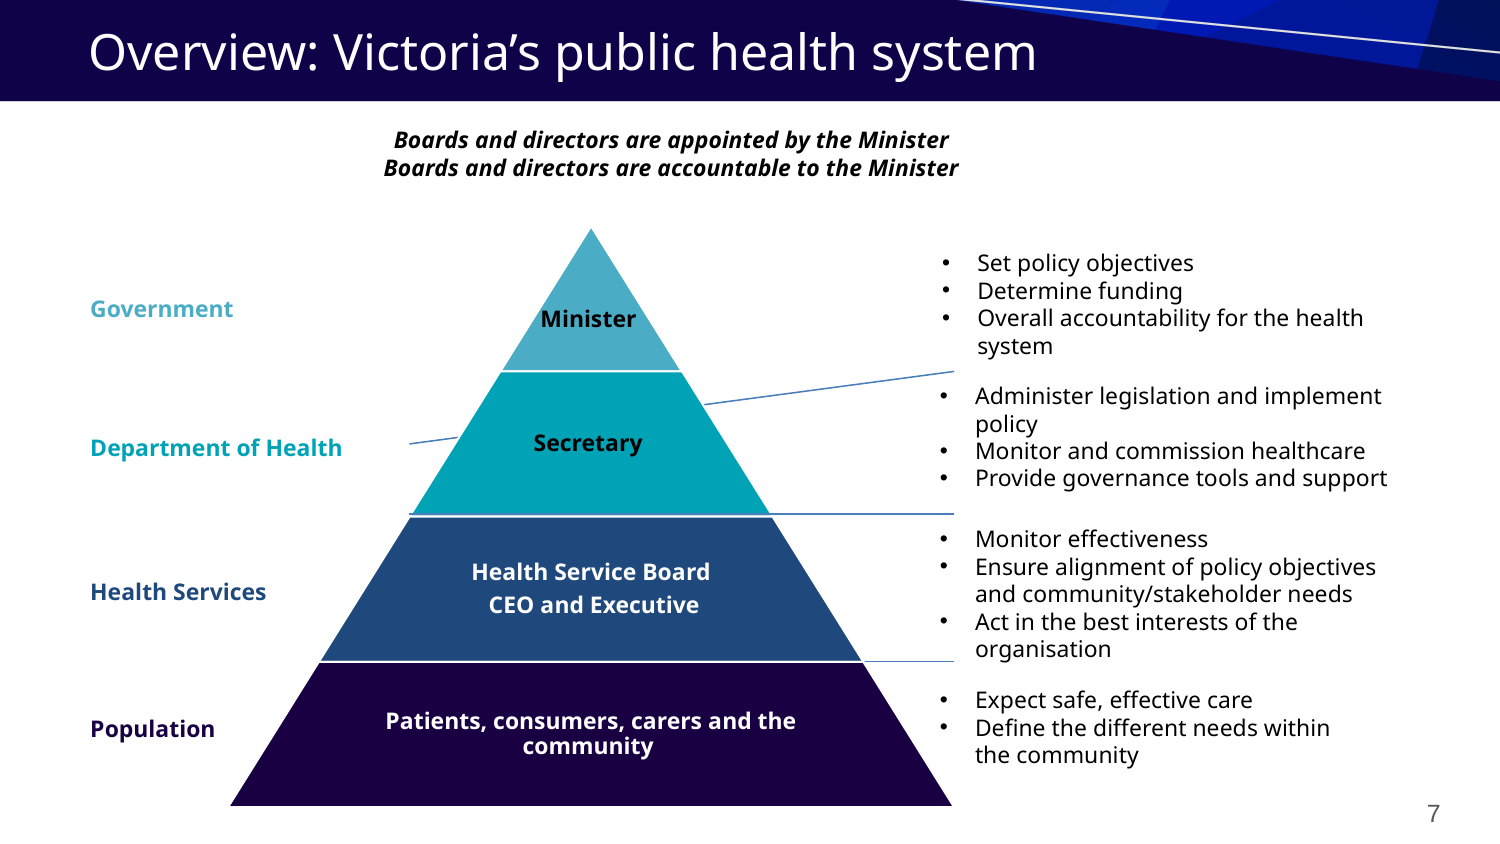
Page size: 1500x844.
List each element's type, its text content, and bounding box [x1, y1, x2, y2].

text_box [75, 206, 1425, 808]
title Overview: Victoria’s public health system [88, 0, 1270, 114]
list [88, 124, 1441, 797]
text_box Boards and directors are appointed by the Minister Boards and directors are accountable to the Minister [236, 126, 1109, 183]
picture [0, 0, 1500, 844]
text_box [233, 124, 1111, 185]
slide_number 7 [1352, 797, 1441, 844]
